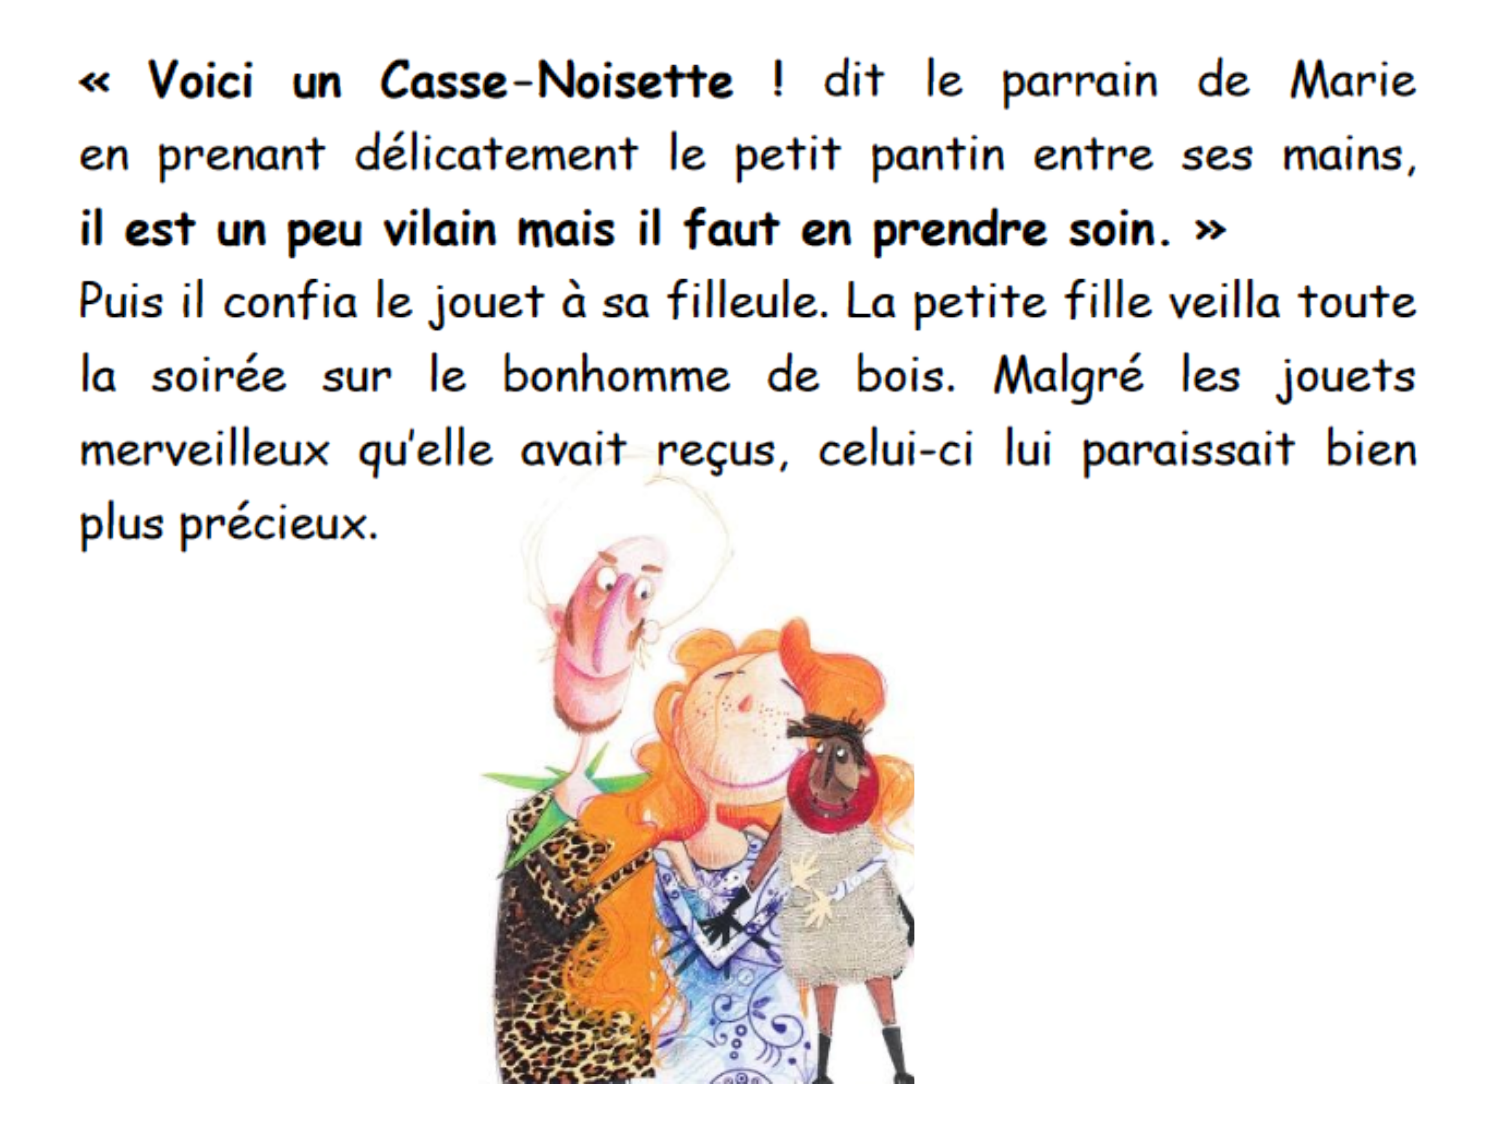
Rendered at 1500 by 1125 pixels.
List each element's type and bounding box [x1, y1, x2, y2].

picture [64, 41, 1449, 1084]
